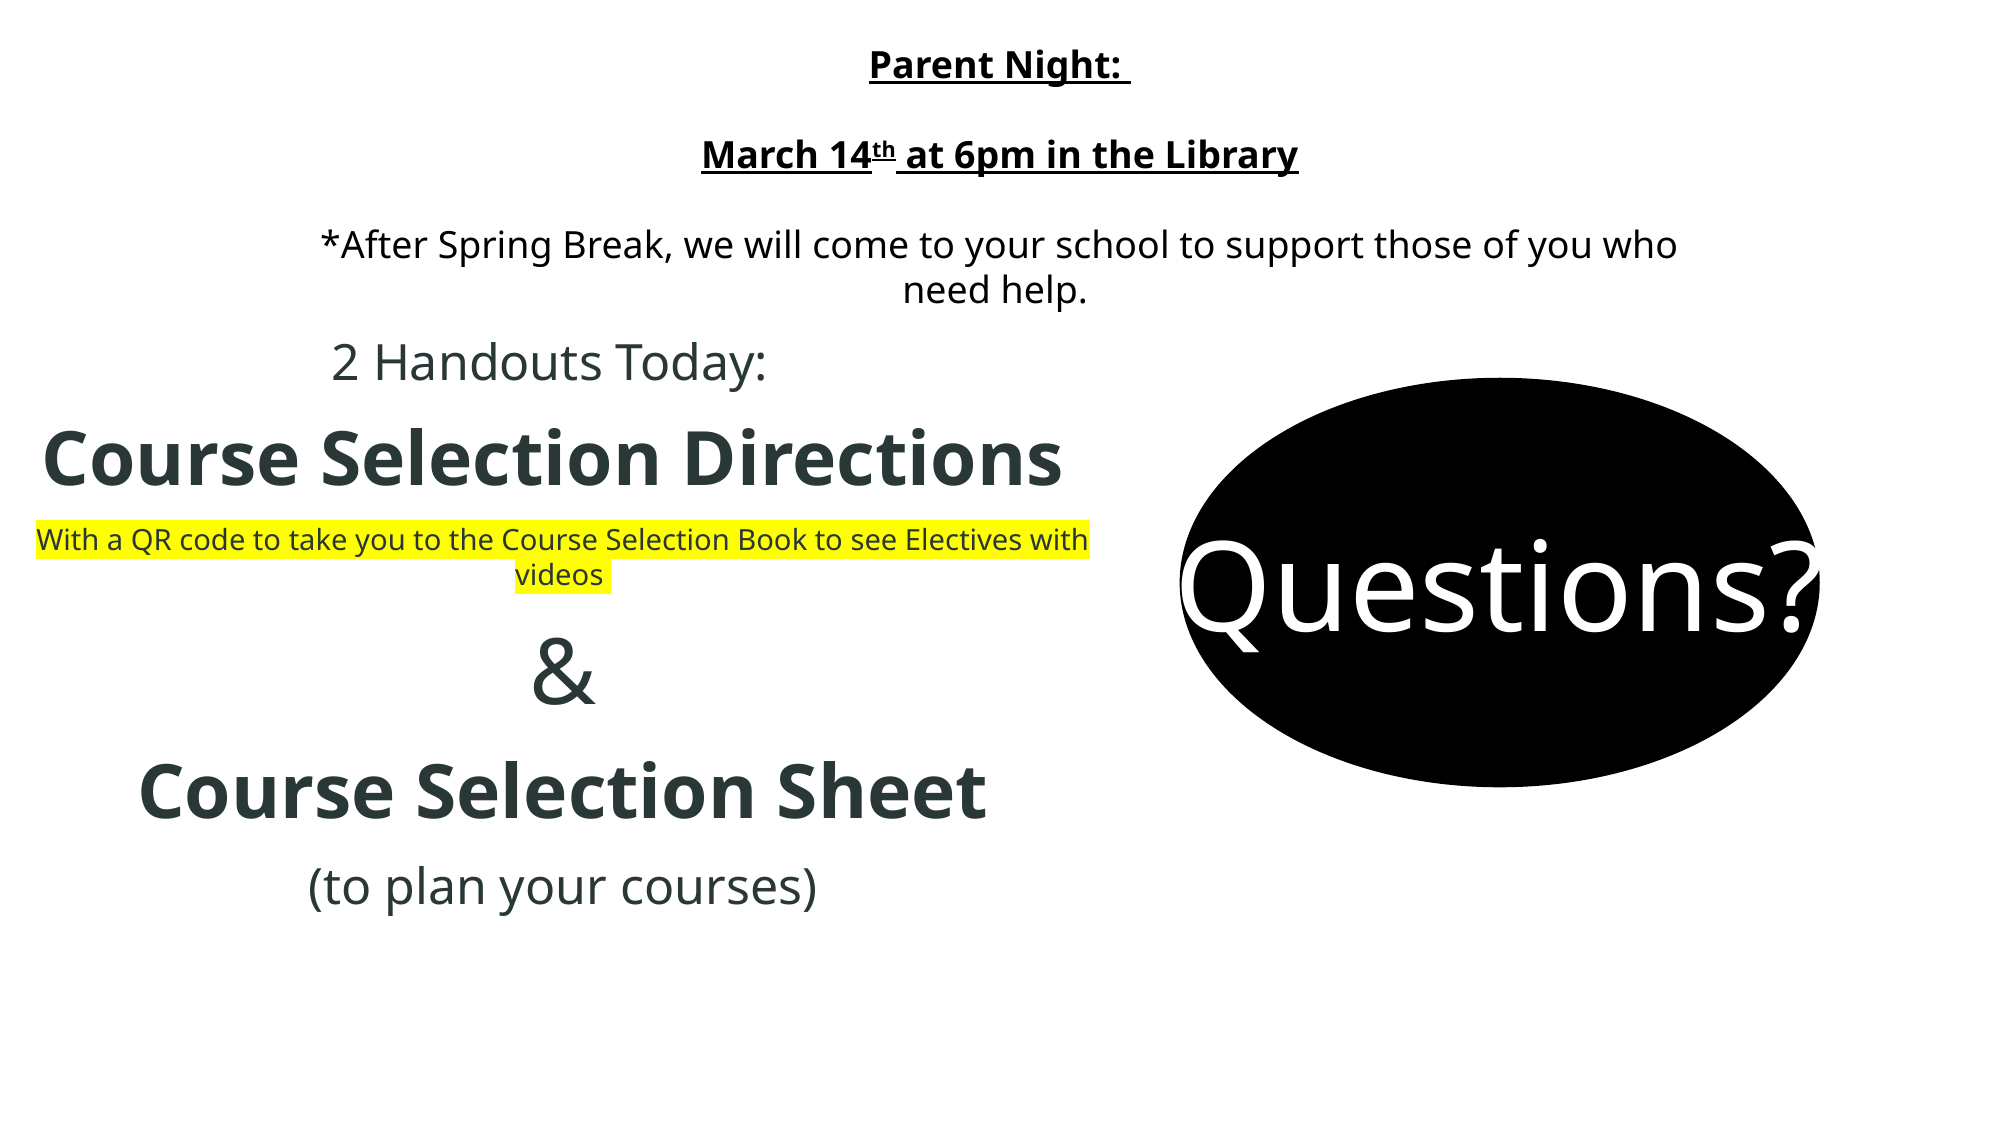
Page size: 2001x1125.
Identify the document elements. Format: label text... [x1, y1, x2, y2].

text_box Parent Night: March 14th at 6pm in the Library *After Spring Break, we will come to your school to support those of you who need help. [294, 33, 1706, 319]
text_box [1206, 664, 1794, 788]
text_box [1207, 377, 1792, 499]
list 2 Handouts Today: Course Selection Directions With a QR code to take you to the Course Selection Book to see Electives with videos & Course Selection Sheet (to plan your courses) [20, 322, 1106, 996]
text_box Questions? [1159, 499, 1840, 664]
